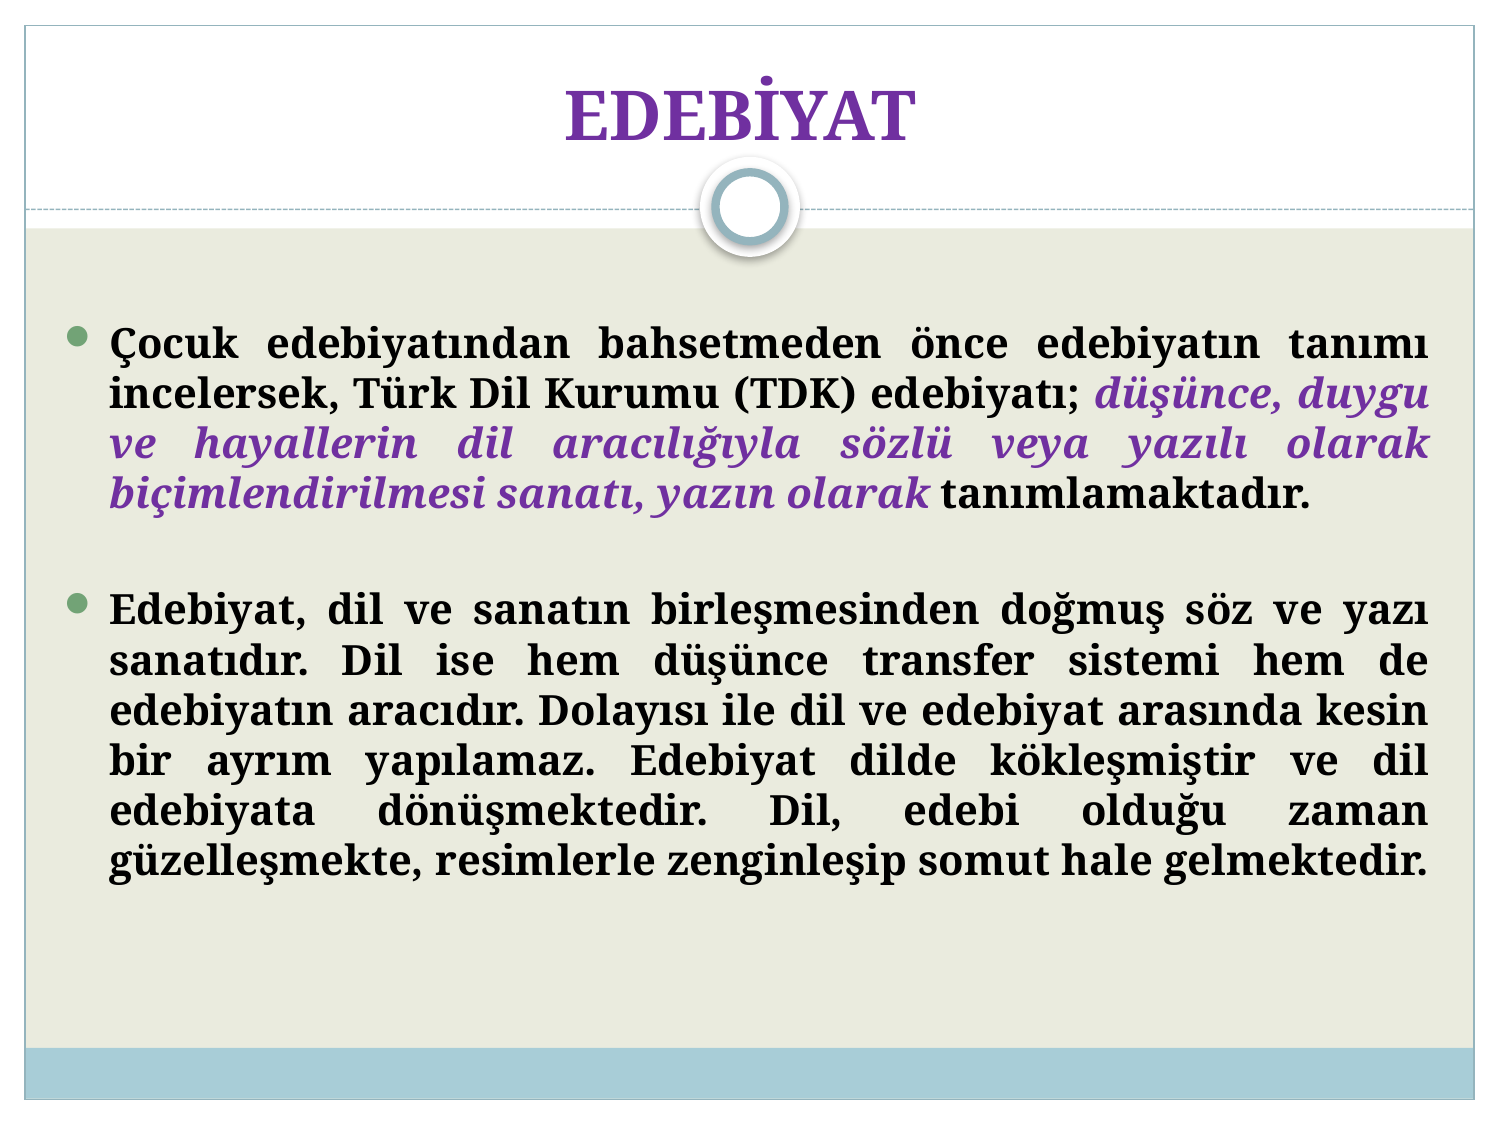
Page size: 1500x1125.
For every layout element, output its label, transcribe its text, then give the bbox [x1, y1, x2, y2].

title EDEBİYAT [49, 37, 1450, 162]
list Çocuk edebiyatından bahsetmeden önce edebiyatın tanımı incelersek, Türk Dil Kurumu (TDK) edebiyatı; düşünce, duygu ve hayallerin dil aracılığıyla sözlü veya yazılı olarak biçimlendirilmesi sanatı, yazın olarak tanımlamaktadır. Edebiyat, dil ve sanatın birleşmesinden doğmuş söz ve yazı sanatıdır. Dil ise hem düşünce transfer sistemi hem de edebiyatın aracıdır. Dolayısı ile dil ve edebiyat arasında kesin bir ayrım yapılamaz. Edebiyat dilde kökleşmiştir ve dil edebiyata dönüşmektedir. Dil, edebi olduğu zaman güzelleşmekte, resimlerle zenginleşip somut hale gelmektedir. [49, 250, 1445, 1001]
